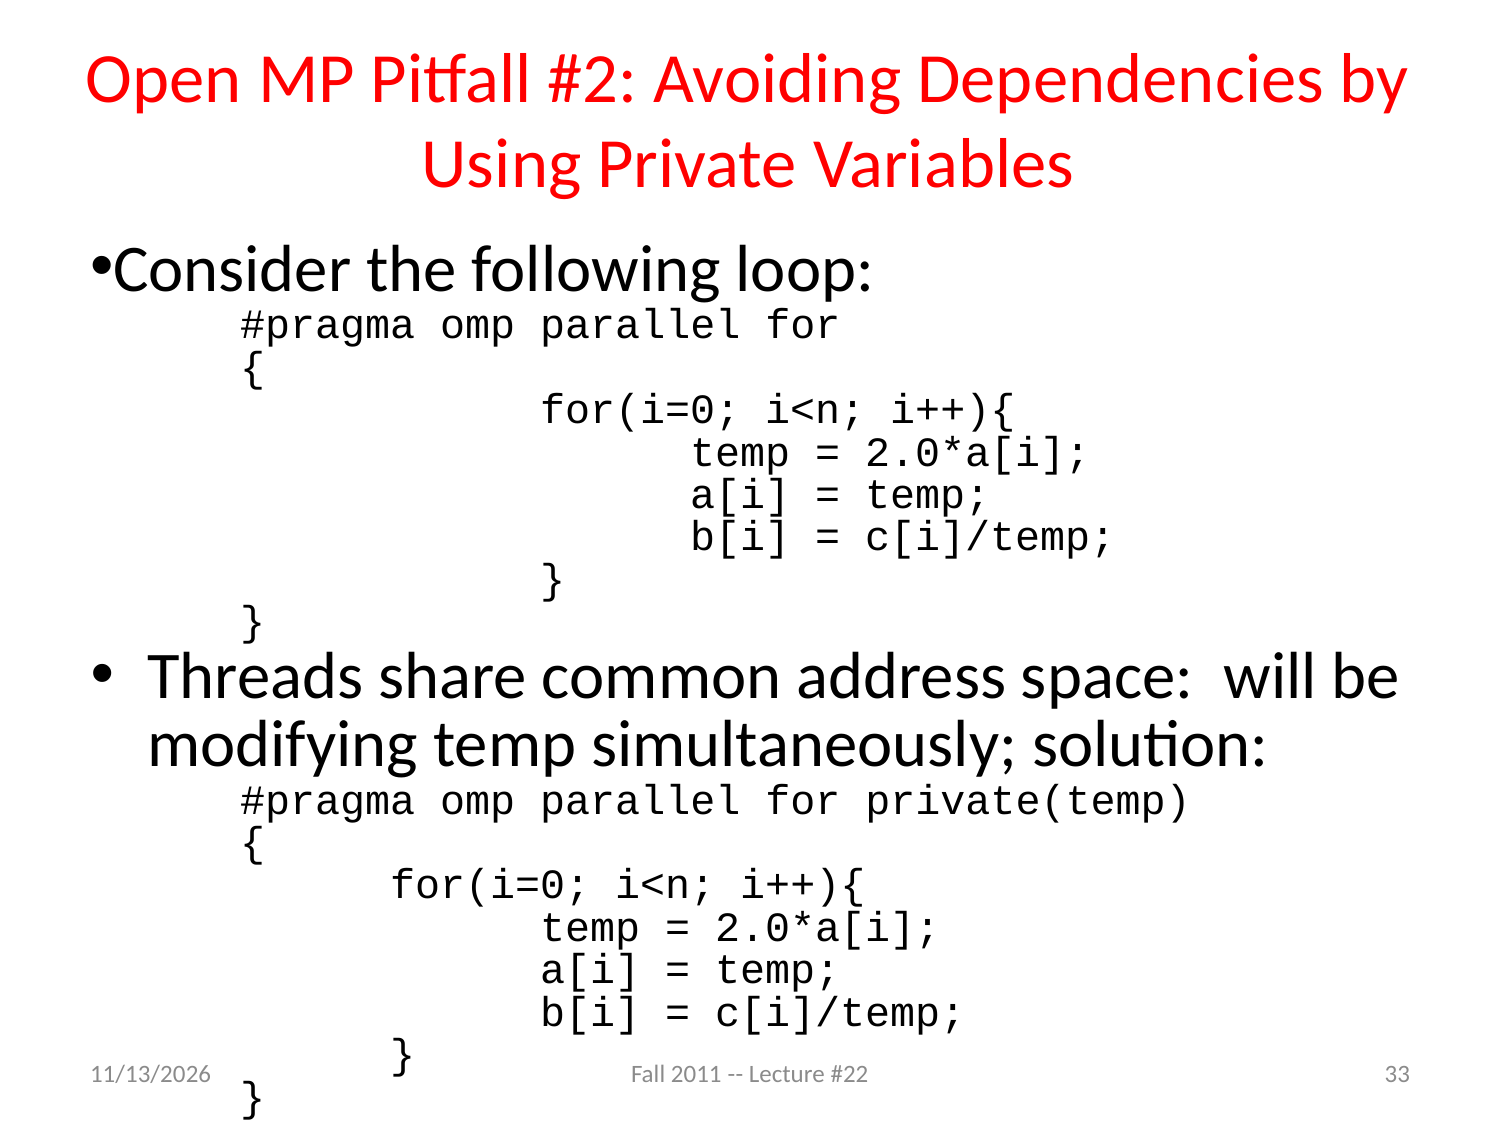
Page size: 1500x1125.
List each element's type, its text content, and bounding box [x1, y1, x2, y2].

list Consider the following loop: #pragma omp parallel for { for(i=0; i<n; i++){ temp = 2.0*a[i]; a[i] = temp; b[i] = c[i]/temp; } } Threads share common address space: will be modifying temp simultaneously; solution: #pragma omp parallel for private(temp) { for(i=0; i<n; i++){ temp = 2.0*a[i]; a[i] = temp; b[i] = c[i]/temp; } } [75, 229, 1425, 972]
footer Fall 2011 -- Lecture #22 [512, 1042, 988, 1103]
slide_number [75, 1042, 425, 1103]
title Open MP Pitfall #2: Avoiding Dependencies by Using Private Variables [36, 22, 1462, 211]
slide_number 33 [1074, 1042, 1425, 1103]
